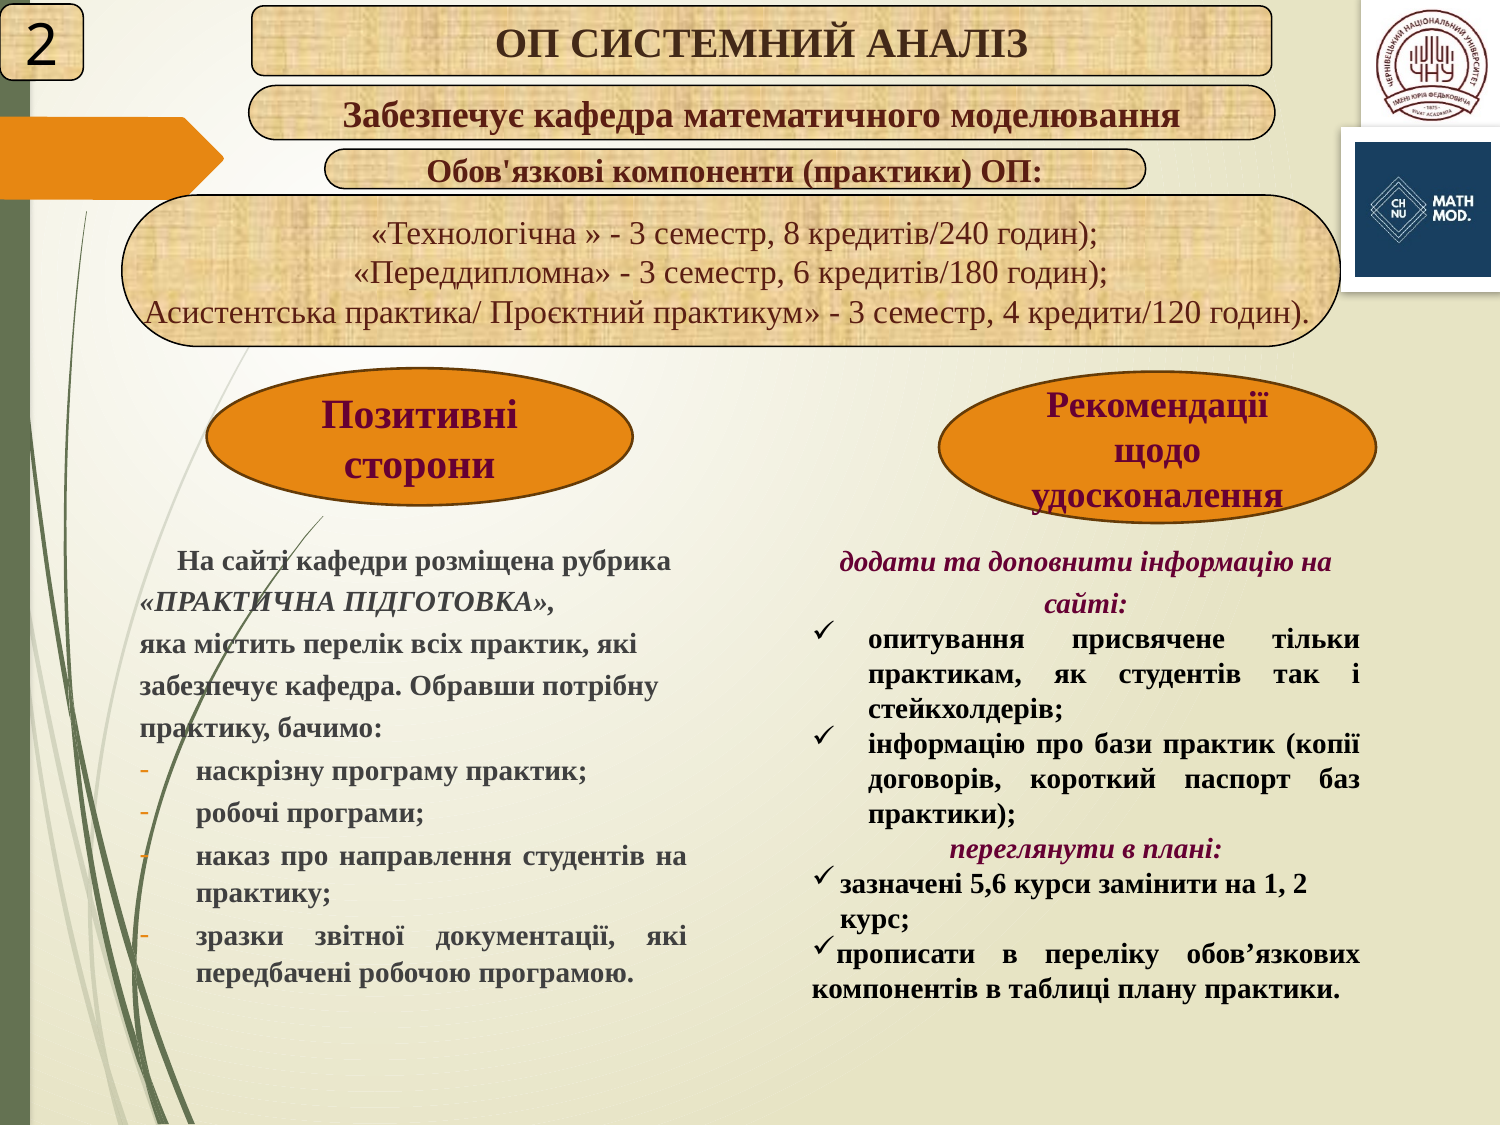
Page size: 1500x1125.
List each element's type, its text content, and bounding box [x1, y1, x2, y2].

text_box «Технологічна » - 3 семестр, 8 кредитів/240 годин); «Переддипломна» - 3 семестр, 6 кредитів/180 годин); Асистентська практика/ Проєктний практикум» - 3 семестр, 4 кредити/120 годин). [121, 195, 1337, 347]
list На сайті кафедри розміщена рубрика «ПРАКТИЧНА ПІДГОТОВКА», яка містить перелік всіх практик, які забезпечує кафедра. Обравши потрібну практику, бачимо: наскрізну програму практик; робочі програми; наказ про направлення студентів на практику; зразки звітної документації, які передбачені робочою програмою. [124, 526, 703, 1070]
text_box Рекомендації щодо удосконалення [937, 370, 1378, 525]
text_box додати та доповнити інформацію на сайті: опитування присвячене тільки практикам, як студентів так і стейкхолдерів; інформацію про бази практик (копії договорів, короткий паспорт баз практики); переглянути в плані: зазначені 5,6 курси замінити на 1, 2 курс; прописати в переліку обов’язкових компонентів в таблиці плану практики. [797, 528, 1376, 1012]
text_box 2 [0, 4, 84, 81]
picture [1354, 141, 1492, 278]
text_box ОП СИСТЕМНИЙ АНАЛІЗ [251, 5, 1272, 76]
text_box Позитивні сторони [205, 366, 635, 507]
picture [1375, 7, 1489, 124]
text_box Обов'язкові компоненти (практики) ОП: [324, 149, 1146, 189]
text_box Забезпечує кафедра математичного моделювання [248, 85, 1275, 140]
